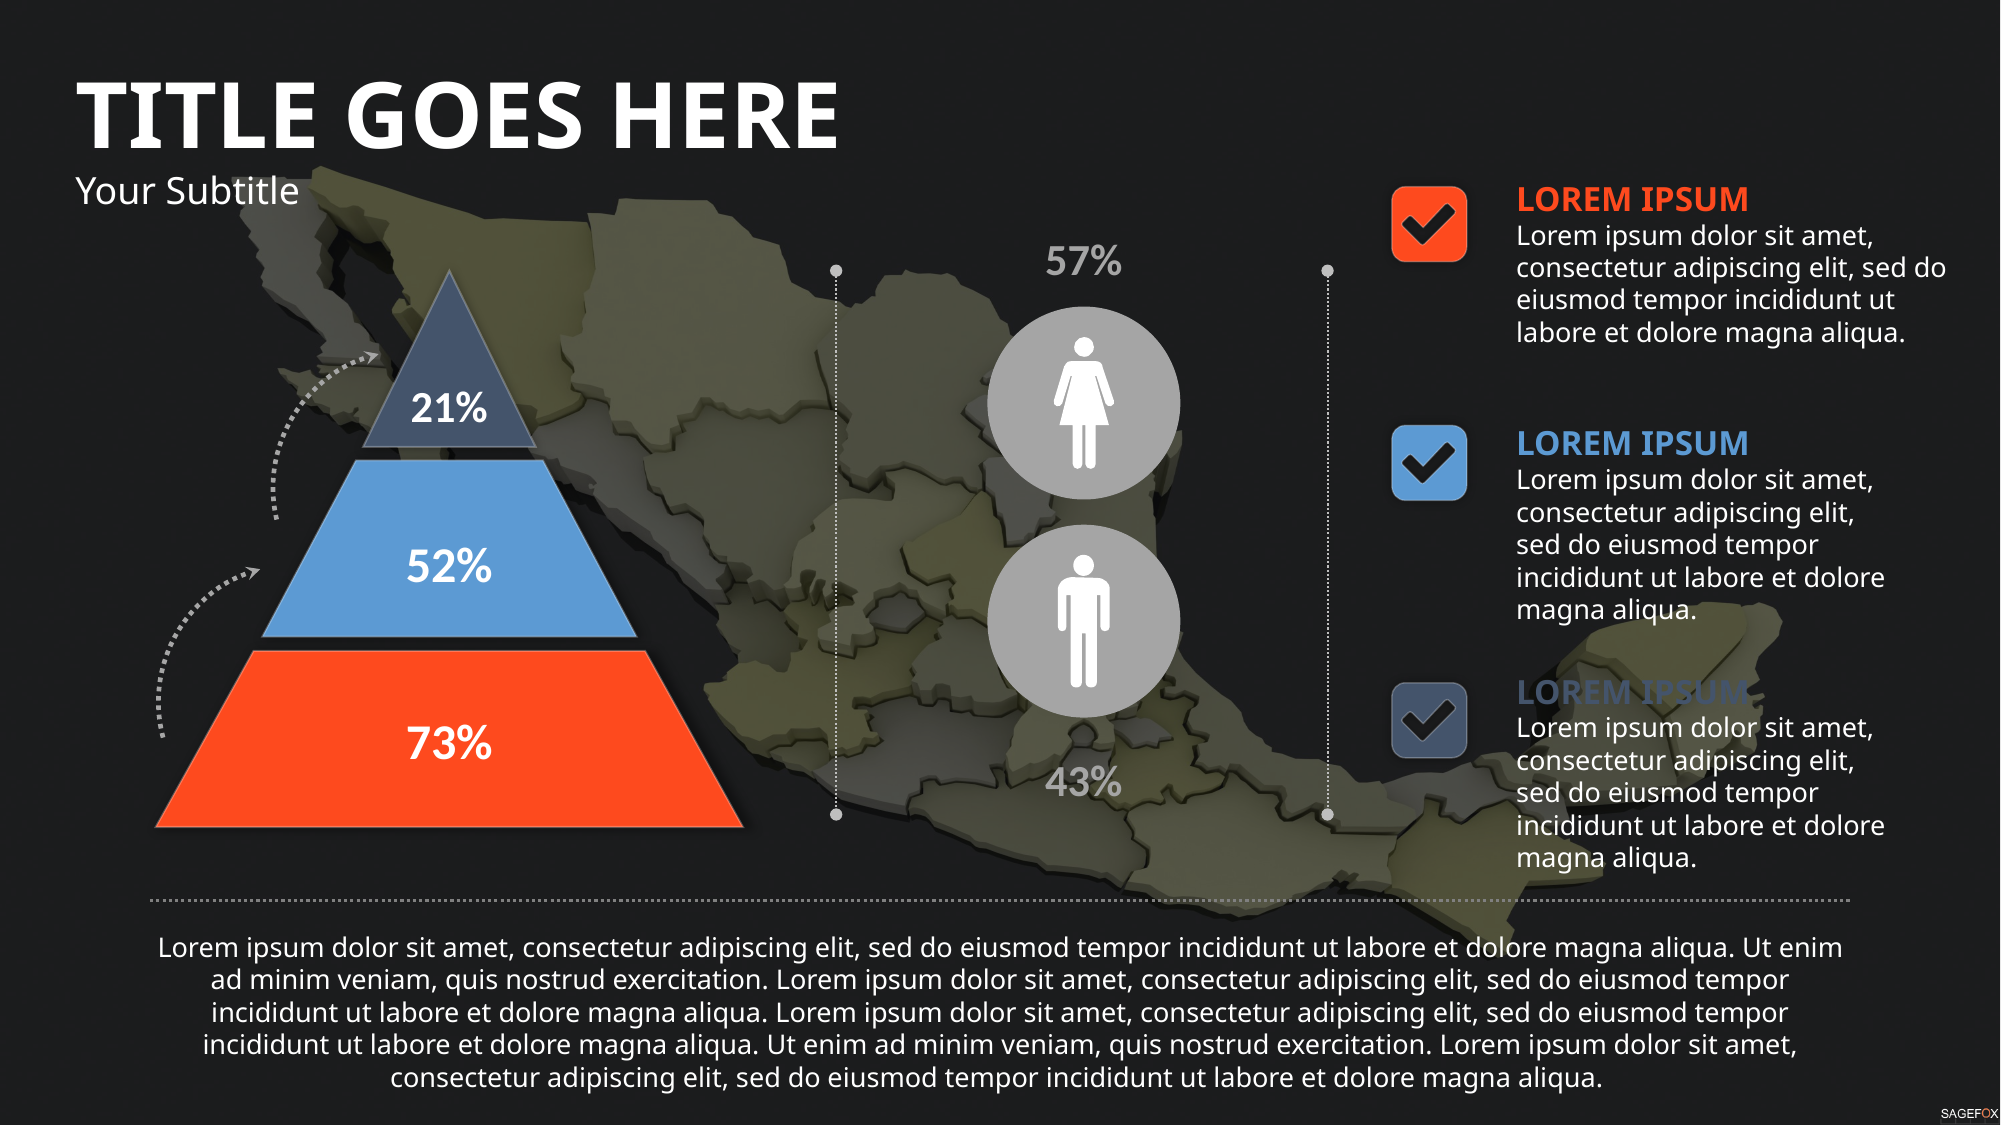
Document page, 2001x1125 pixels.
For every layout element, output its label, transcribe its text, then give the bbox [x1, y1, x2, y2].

text_box [388, 268, 538, 448]
text_box [272, 351, 411, 520]
text_box TITLE GOES HERE Your Subtitle [60, 49, 1036, 220]
text_box [273, 459, 639, 638]
text_box 57% [1037, 231, 1131, 285]
picture [1940, 0, 2001, 1125]
text_box LOREM IPSUM Lorem ipsum dolor sit amet, consectetur adipiscing elit, sed do eiusmod tempor incididunt ut labore et dolore magna aliqua. [1501, 170, 1971, 356]
text_box [157, 566, 296, 738]
text_box 73% [405, 709, 493, 770]
text_box [1391, 186, 1467, 262]
text_box 52% [405, 532, 493, 593]
text_box LOREM IPSUM Lorem ipsum dolor sit amet, consectetur adipiscing elit, sed do eiusmod tempor incididunt ut labore et dolore magna aliqua. [1501, 663, 1901, 881]
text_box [987, 306, 1181, 500]
text_box [153, 649, 745, 829]
text_box [1391, 425, 1467, 501]
text_box LOREM IPSUM Lorem ipsum dolor sit amet, consectetur adipiscing elit, sed do eiusmod tempor incididunt ut labore et dolore magna aliqua. [1501, 415, 1901, 633]
text_box Lorem ipsum dolor sit amet, consectetur adipiscing elit, sed do eiusmod tempor incididunt ut labore et dolore magna aliqua. Ut enim ad minim veniam, quis nostrud exercitation. Lorem ipsum dolor sit amet, consectetur adipiscing elit, sed do eiusmod tempor incididunt ut labore et dolore magna aliqua. Lorem ipsum dolor sit amet, consectetur adipiscing elit, sed do eiusmod tempor incididunt ut labore et dolore magna aliqua. Ut enim ad minim veniam, quis nostrud exercitation. Lorem ipsum dolor sit amet, consectetur adipiscing elit, sed do eiusmod tempor incididunt ut labore et dolore magna aliqua. [151, 930, 1849, 1093]
text_box [1391, 682, 1467, 758]
text_box 43% [1037, 751, 1131, 805]
text_box 21% [410, 377, 489, 432]
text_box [987, 524, 1181, 718]
